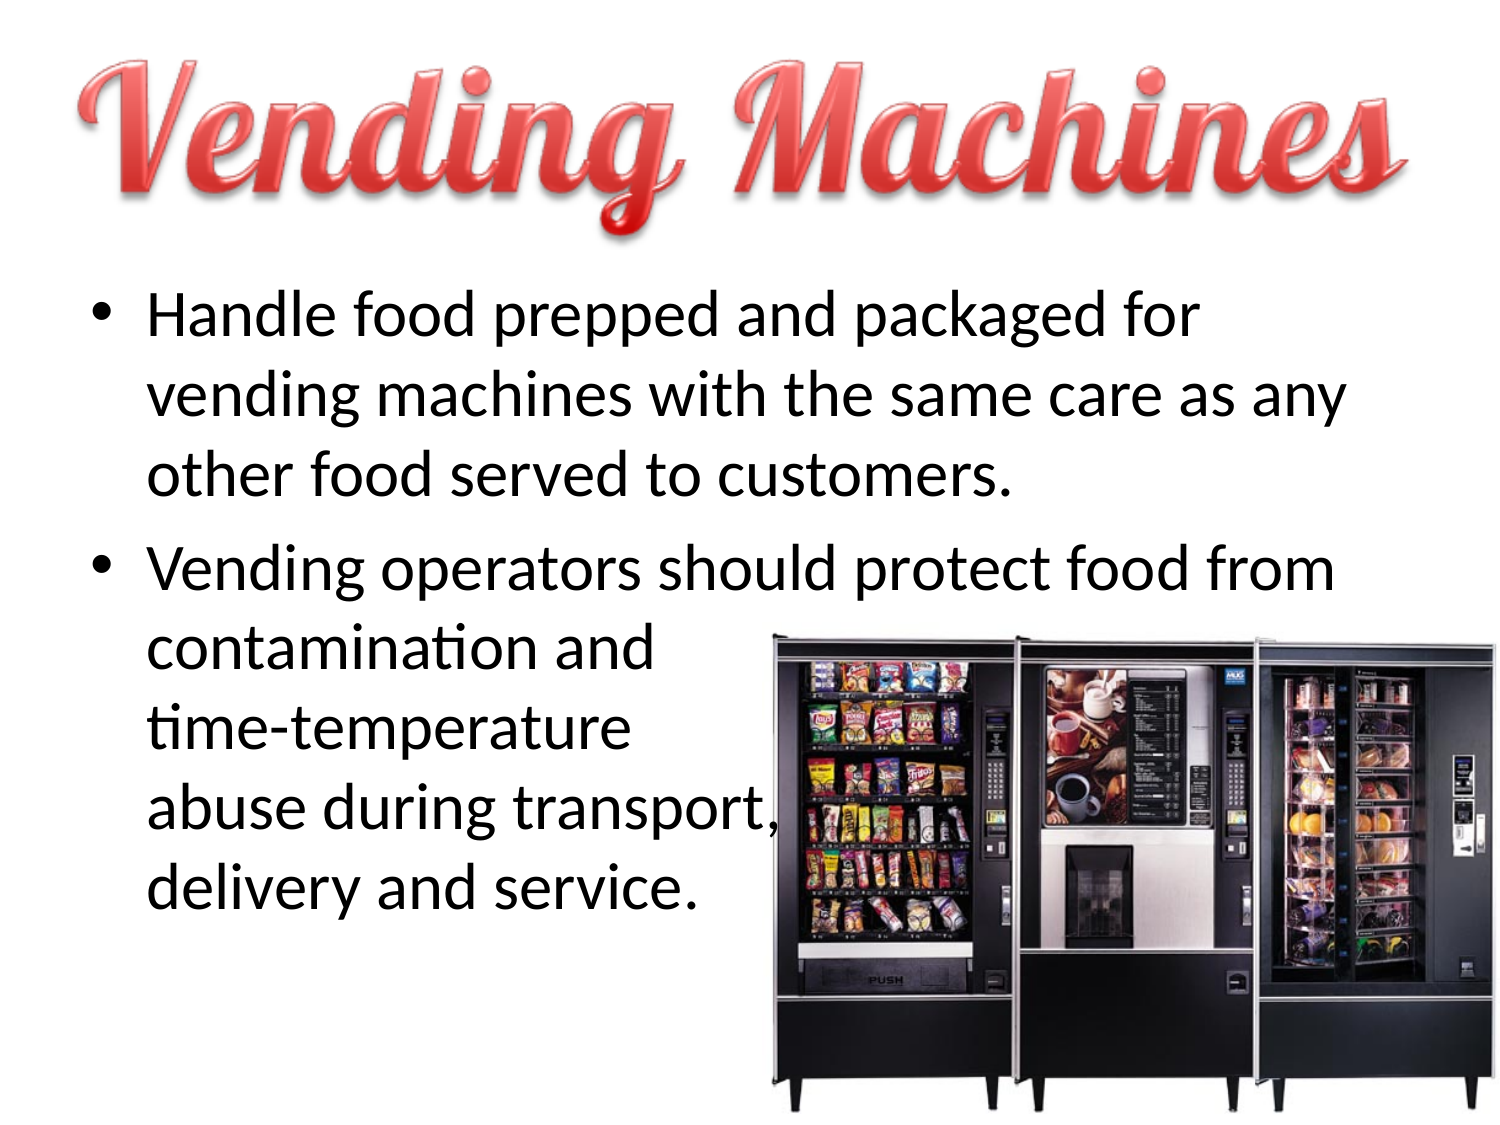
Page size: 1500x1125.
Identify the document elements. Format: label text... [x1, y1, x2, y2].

picture [762, 622, 1500, 1125]
picture [57, 37, 1426, 251]
list Handle food prepped and packaged for vending machines with the same care as any other food served to customers. Vending operators should protect food from contamination and time-temperature abuse during transport, delivery and service. [75, 262, 1425, 1005]
